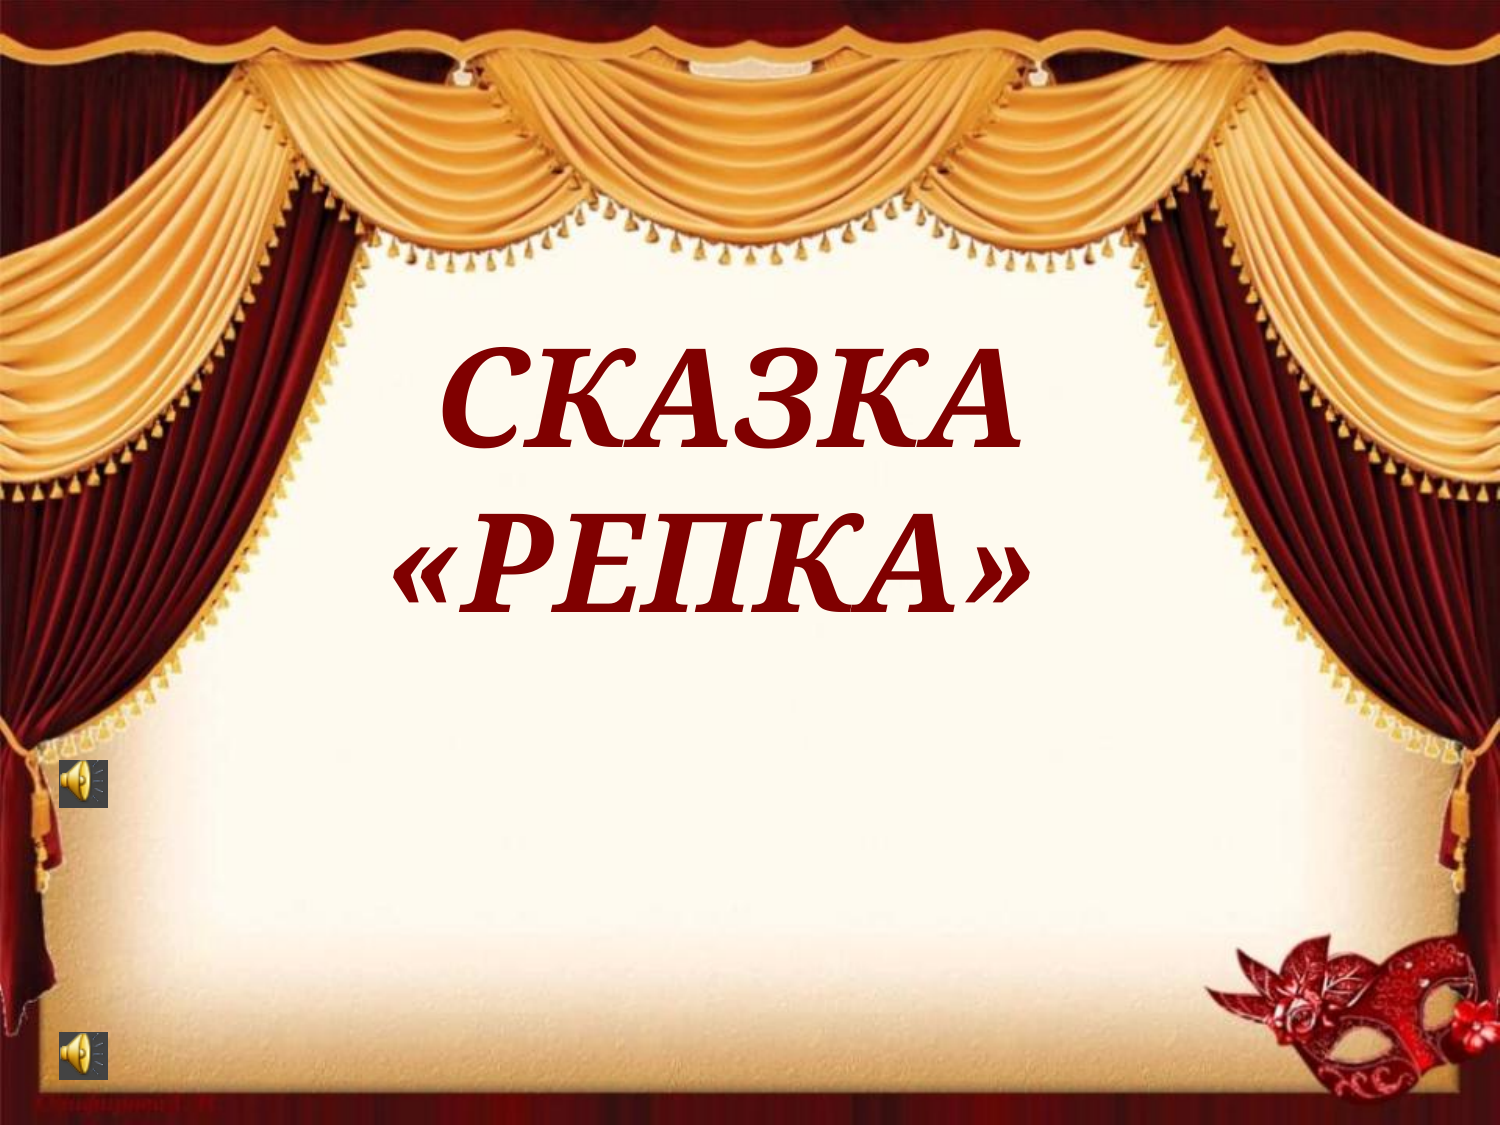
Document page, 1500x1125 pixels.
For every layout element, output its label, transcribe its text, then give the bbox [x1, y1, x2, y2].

text_box [29, 912, 963, 1125]
picture [58, 1031, 109, 1082]
picture [0, 0, 1500, 1125]
text_box СКАЗКА «РЕПКА» [161, 302, 1079, 648]
